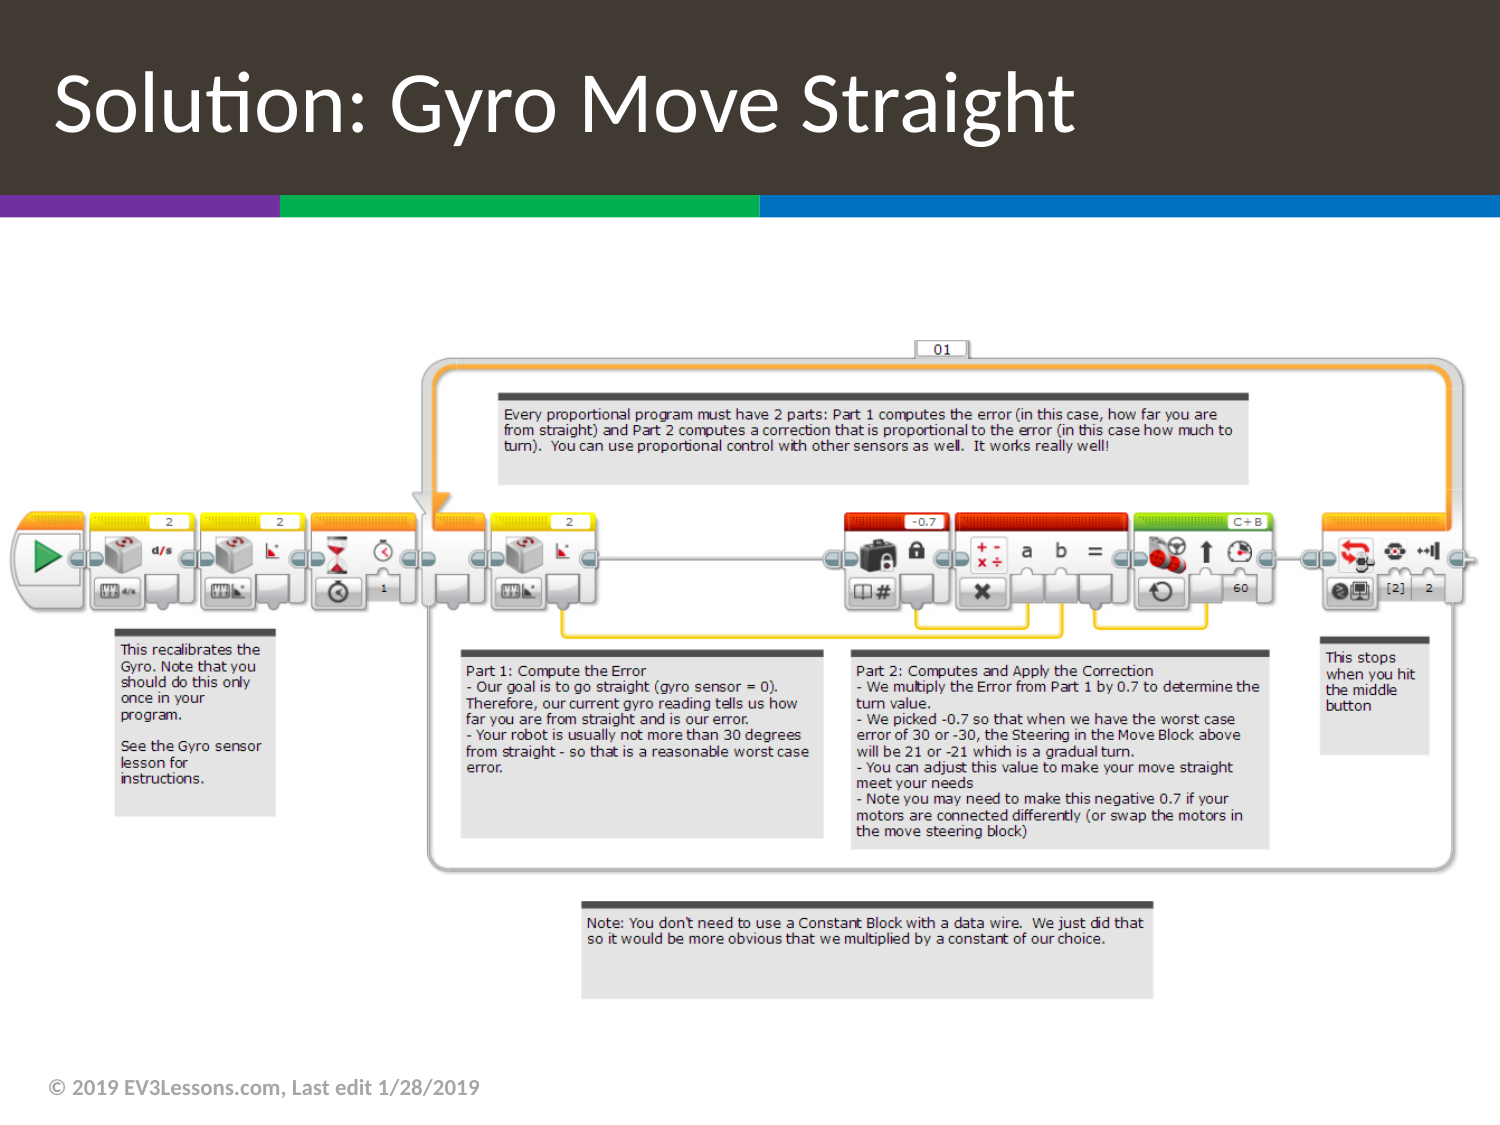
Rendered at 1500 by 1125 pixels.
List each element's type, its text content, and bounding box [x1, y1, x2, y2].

footer © 2019 EV3Lessons.com, Last edit 1/28/2019 [32, 1055, 1038, 1116]
title Solution: Gyro Move Straight [0, 0, 1500, 195]
picture [0, 340, 1479, 1011]
